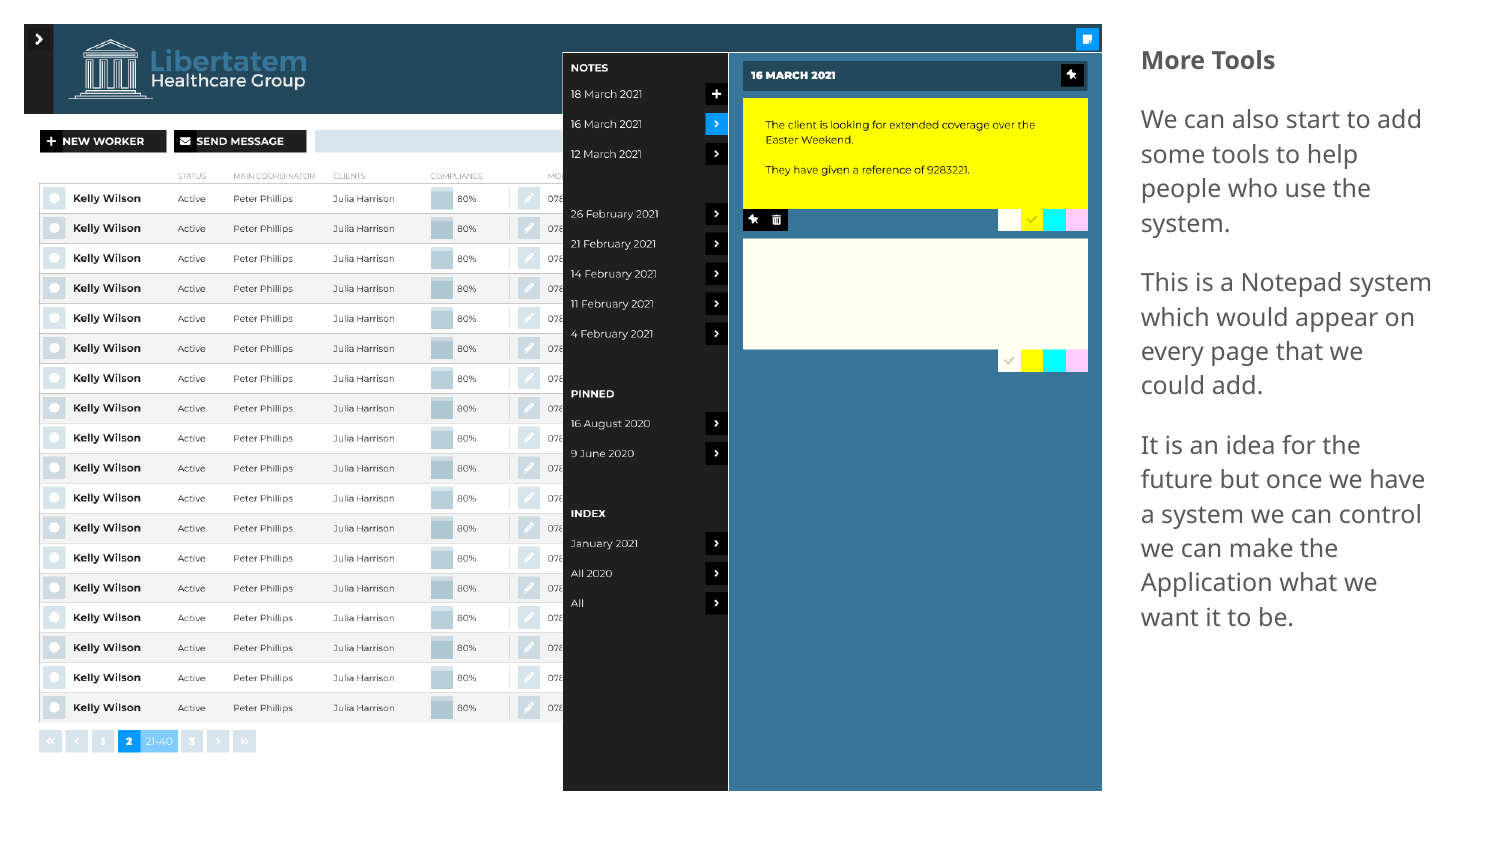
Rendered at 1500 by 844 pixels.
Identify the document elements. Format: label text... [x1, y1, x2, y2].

picture [24, 24, 1102, 791]
list More Tools We can also start to add some tools to help people who use the system. This is a Notepad system which would appear on every page that we could add. It is an idea for the future but once we have a system we can control we can make the Application what we want it to be. [1125, 24, 1449, 822]
